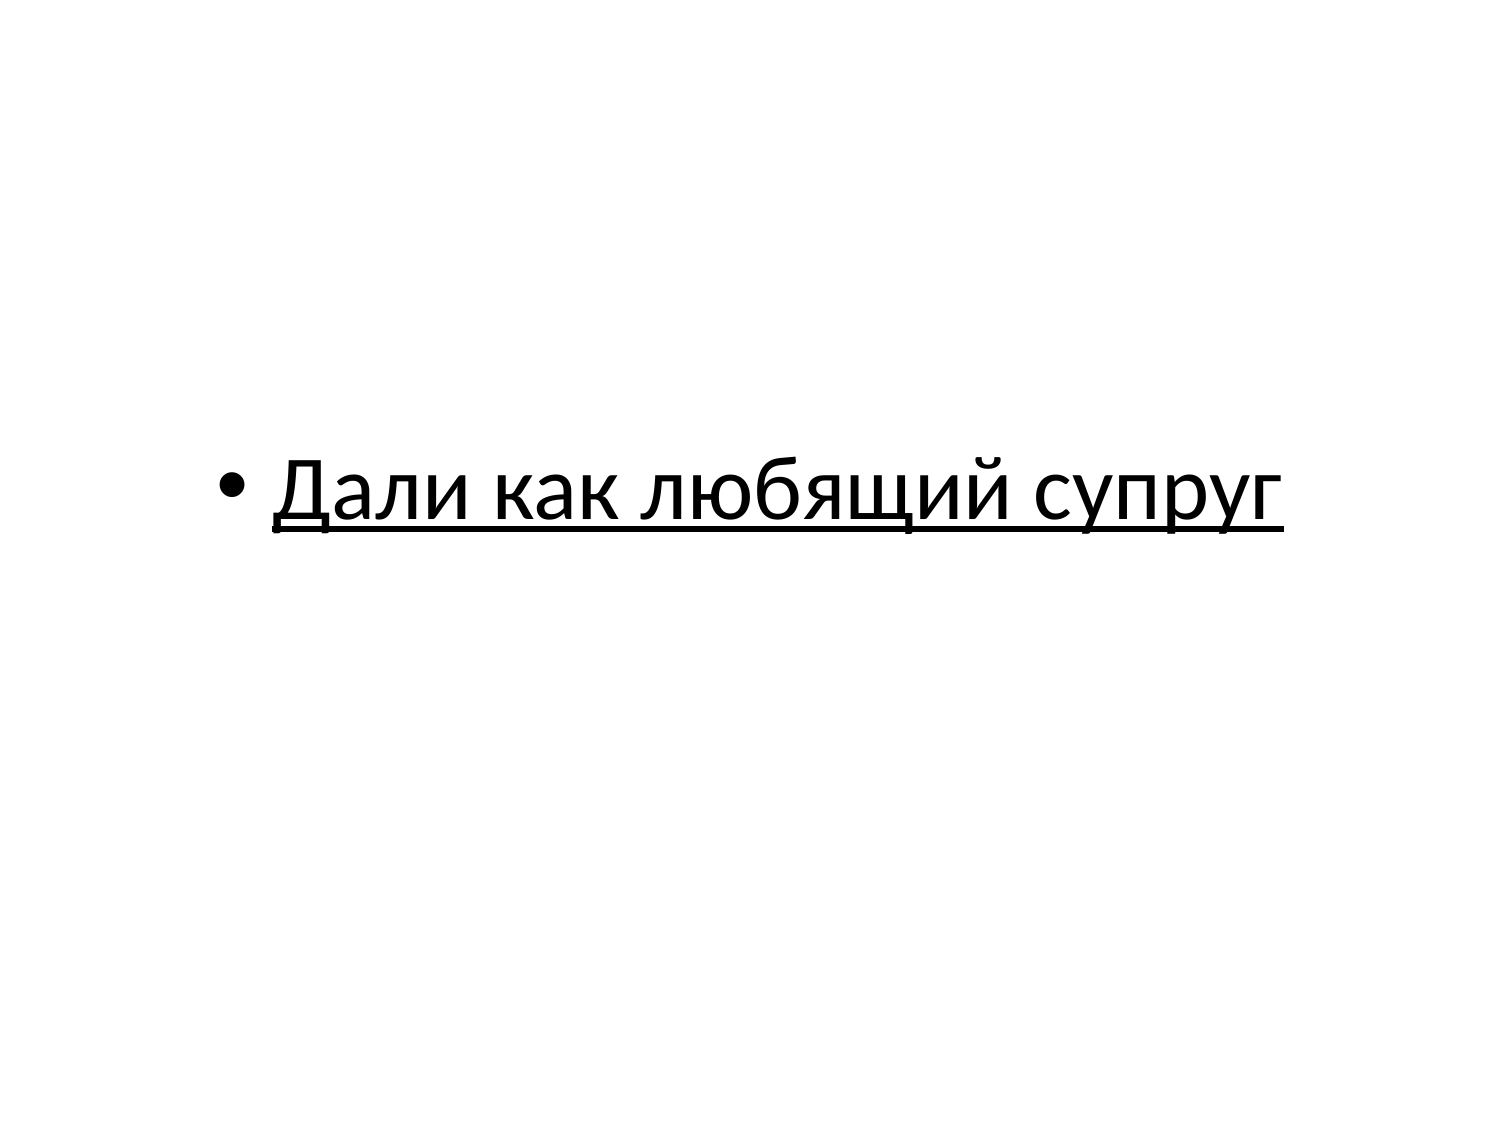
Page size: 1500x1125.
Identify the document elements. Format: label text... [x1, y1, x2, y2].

list Дали как любящий супруг [75, 420, 1425, 1005]
